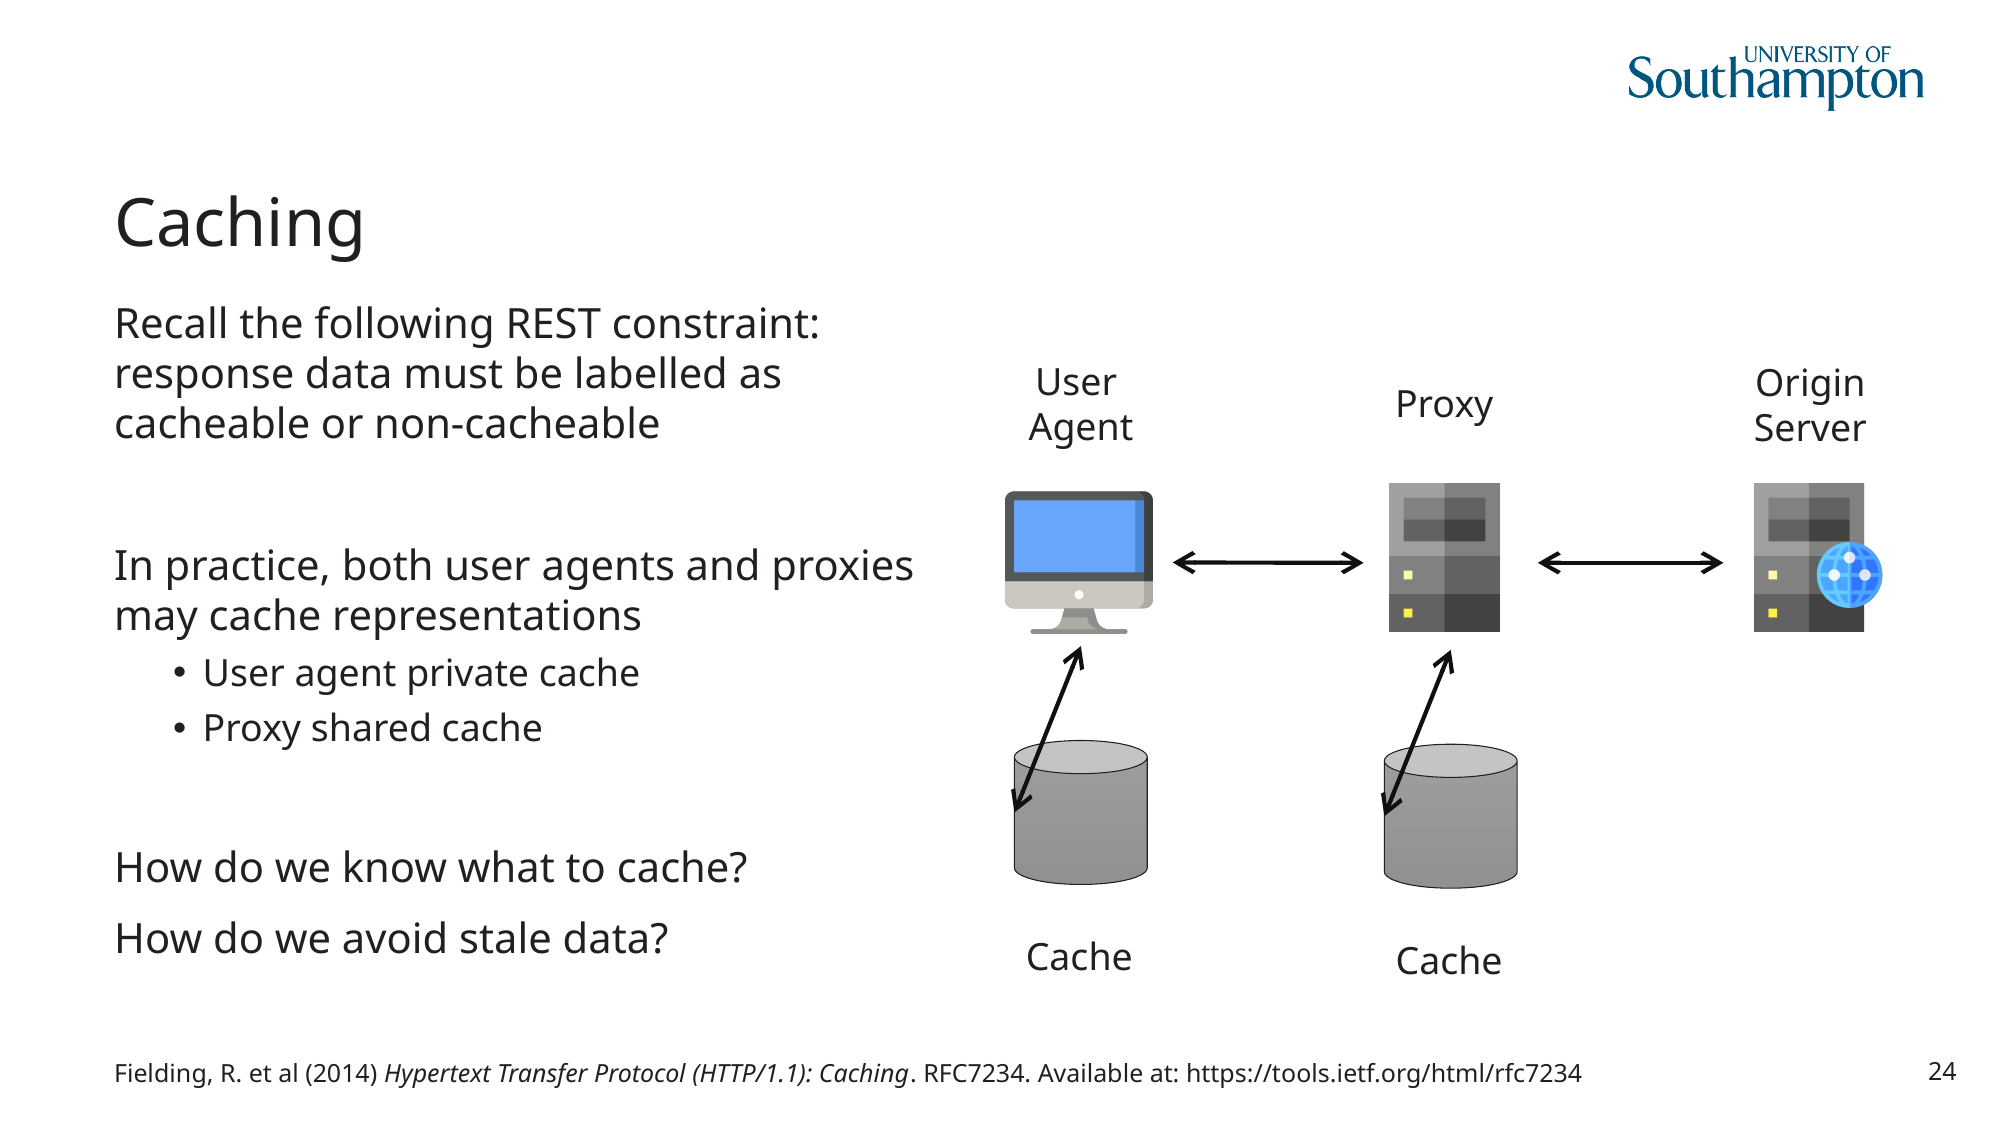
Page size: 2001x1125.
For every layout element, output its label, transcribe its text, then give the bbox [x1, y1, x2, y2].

picture [1005, 488, 1153, 637]
picture [1629, 71, 1648, 95]
list Fielding, R. et al (2014) Hypertext Transfer Protocol (HTTP/1.1): Caching. RFC7234. Available at: https://tools.ietf.org/html/rfc7234 [102, 1047, 1898, 1096]
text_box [1008, 646, 1151, 987]
picture [1869, 48, 1877, 60]
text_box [1378, 649, 1521, 990]
picture [1370, 483, 1519, 632]
text_box Origin Server [1739, 351, 1882, 457]
picture [1735, 483, 1883, 632]
picture [1629, 46, 1924, 111]
title Caching [102, 113, 1898, 268]
text_box Proxy [1380, 372, 1509, 433]
list Recall the following REST constraint: response data must be labelled as cacheable or non-cacheable In practice, both user agents and proxies may cache representations User agent private cache Proxy shared cache How do we know what to cache? How do we avoid stale data? [102, 290, 989, 1024]
text_box User Agent [1013, 350, 1149, 456]
